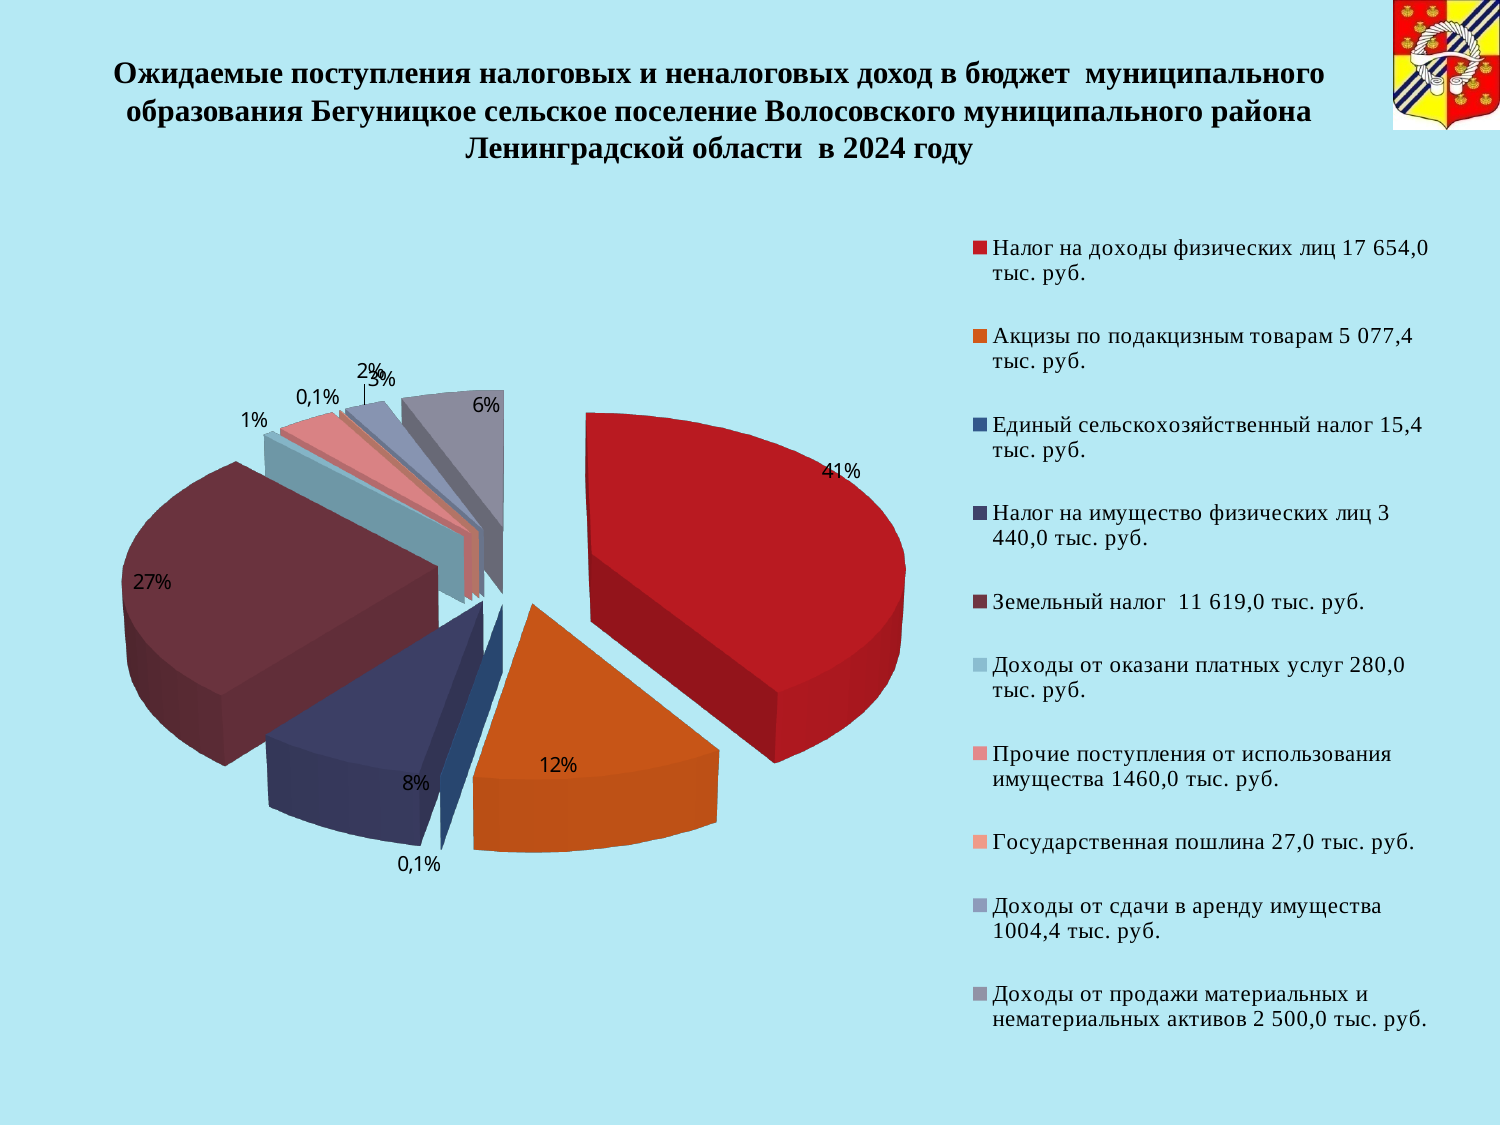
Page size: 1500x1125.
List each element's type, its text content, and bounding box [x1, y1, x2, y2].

picture [1393, 0, 1500, 131]
chart [74, 172, 1448, 1095]
title Ожидаемые поступления налоговых и неналоговых доход в бюджет муниципального образования Бегуницкое сельское поселение Волосовского муниципального района Ленинградской области в 2024 году [75, 44, 1365, 172]
